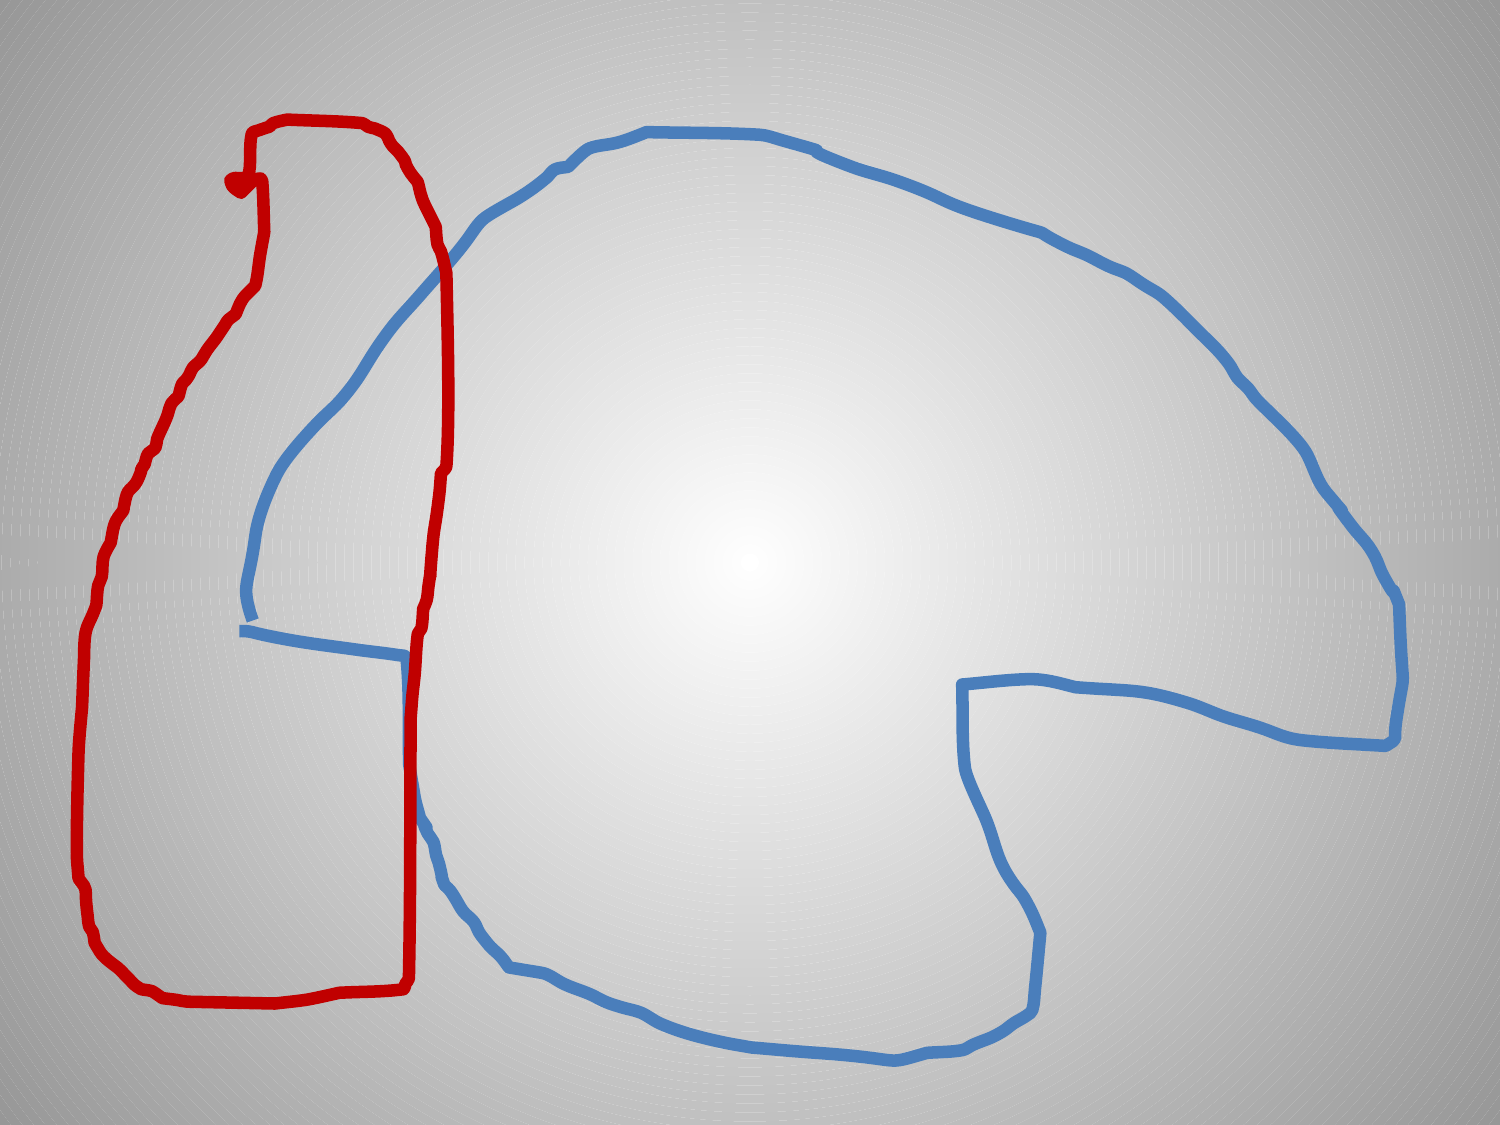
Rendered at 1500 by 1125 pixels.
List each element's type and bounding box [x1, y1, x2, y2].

text_box [413, 131, 1404, 1062]
text_box [74, 117, 451, 1006]
